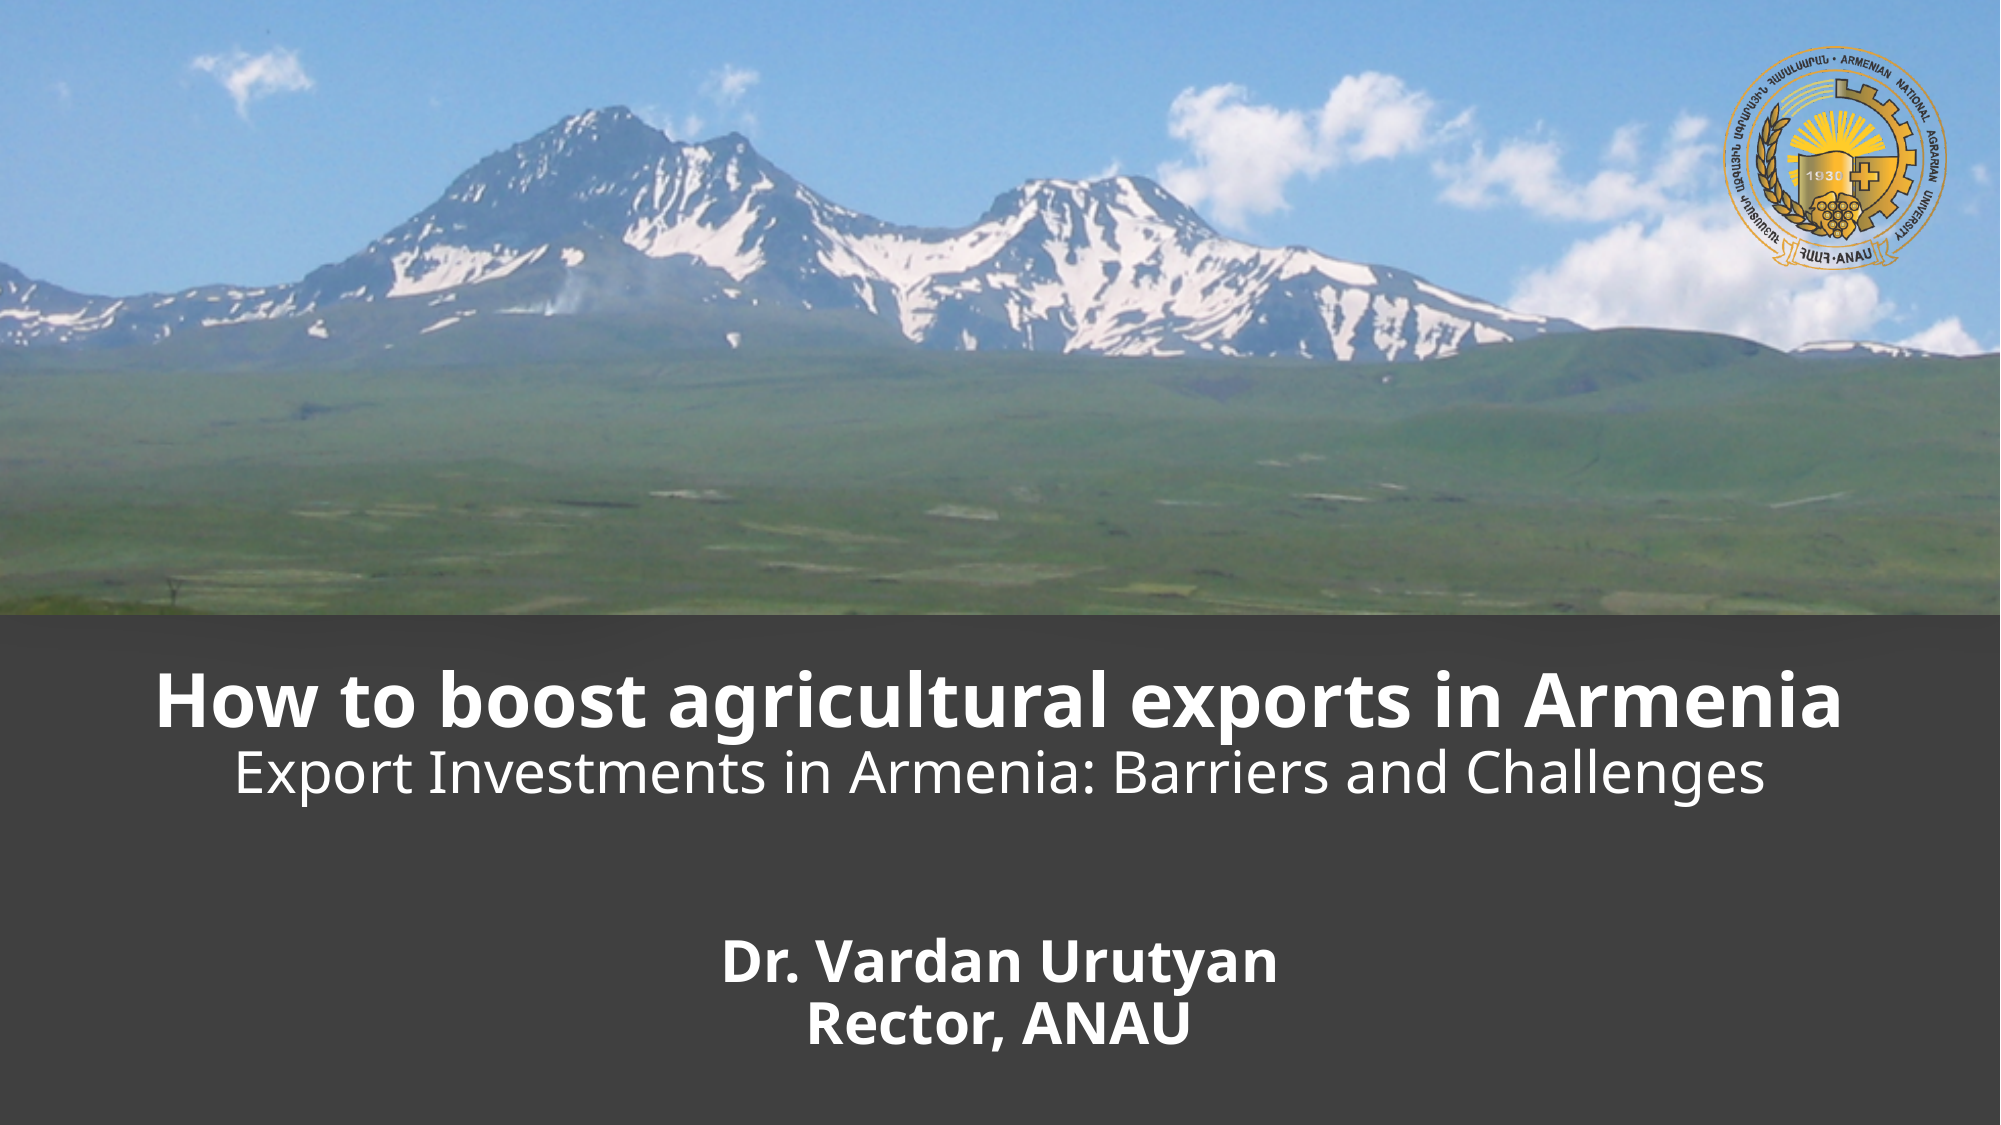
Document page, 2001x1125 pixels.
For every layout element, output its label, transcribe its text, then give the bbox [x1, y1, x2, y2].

picture [0, 0, 2000, 615]
title How to boost agricultural exports in Armenia Export Investments in Armenia: Barriers and Challenges Dr. Vardan Urutyan Rector, ANAU [0, 615, 2000, 1125]
